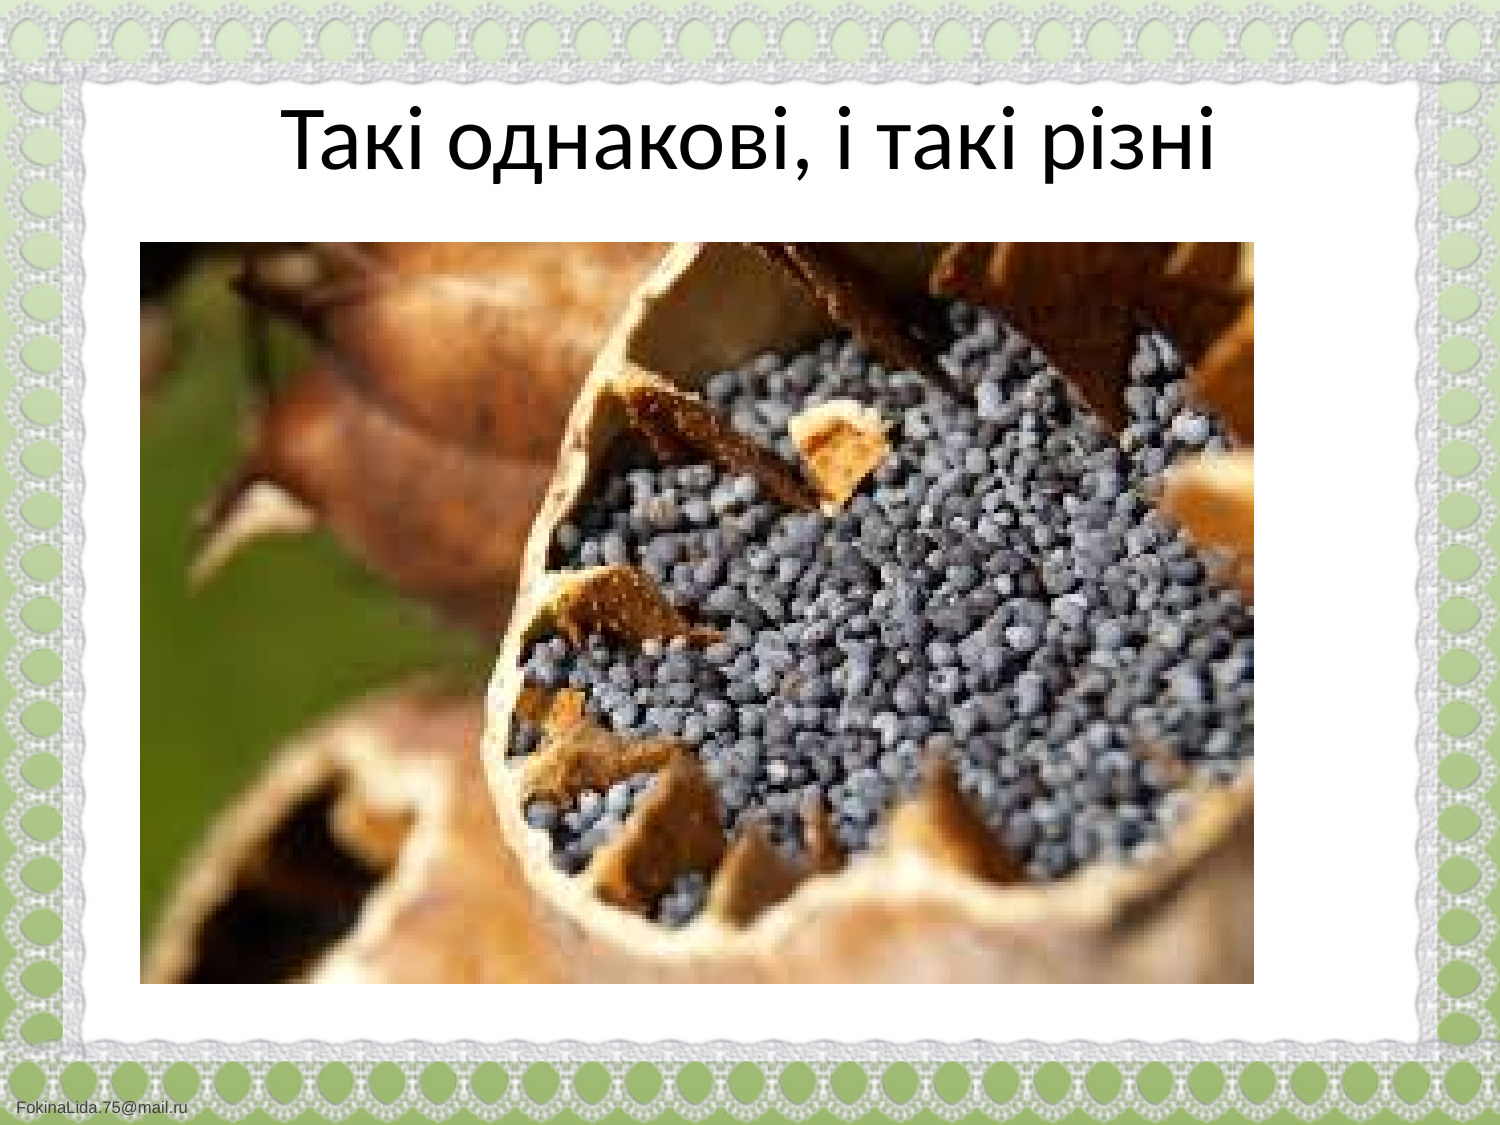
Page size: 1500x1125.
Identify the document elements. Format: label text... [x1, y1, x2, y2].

picture [1, 67, 89, 1058]
title Такі однакові, і такі різні [75, 70, 1425, 233]
picture [140, 242, 1255, 984]
picture [0, 0, 1500, 1125]
